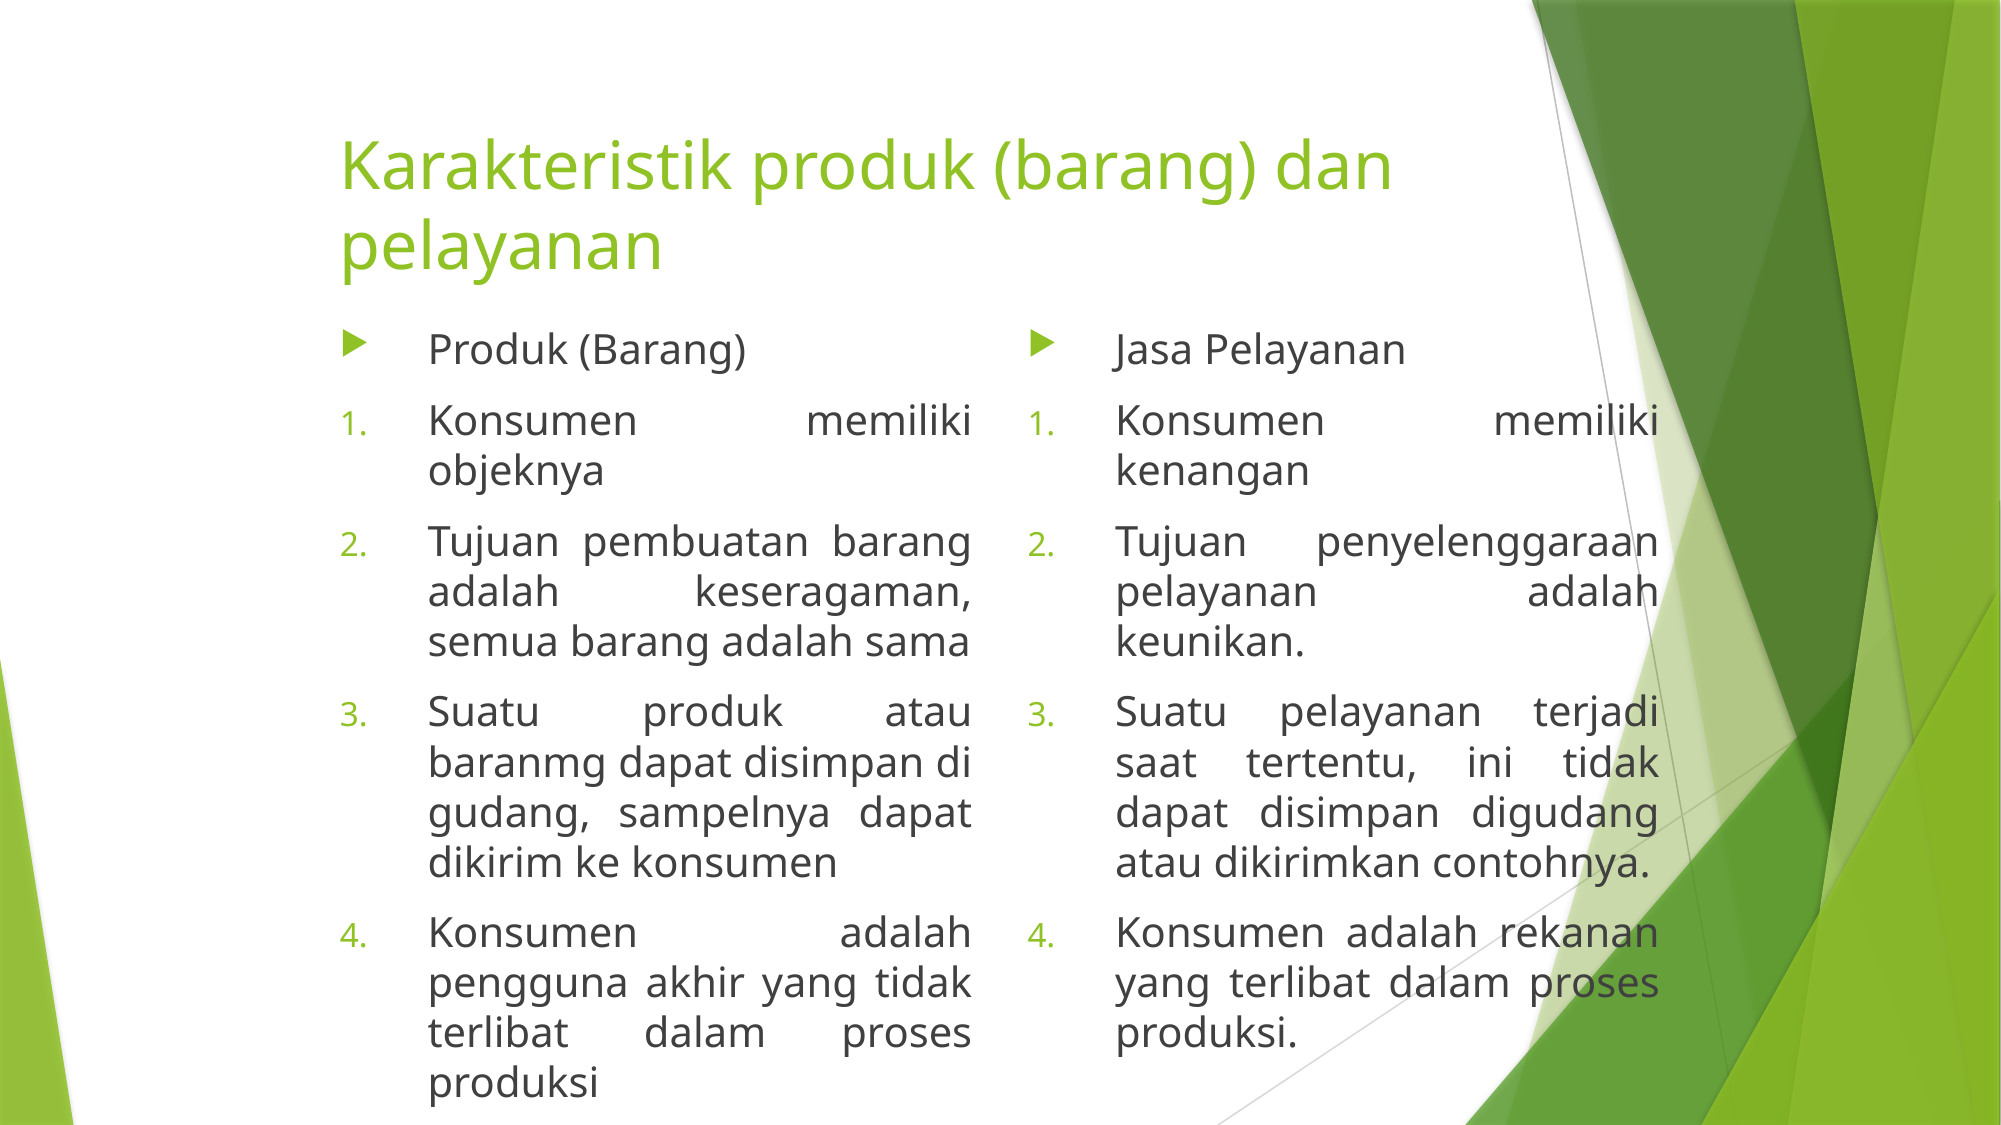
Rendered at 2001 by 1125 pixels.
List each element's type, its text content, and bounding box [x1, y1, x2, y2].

list Jasa Pelayanan Konsumen memiliki kenangan Tujuan penyelenggaraan pelayanan adalah keunikan. Suatu pelayanan terjadi saat tertentu, ini tidak dapat disimpan digudang atau dikirimkan contohnya. Konsumen adalah rekanan yang terlibat dalam proses produksi. [1012, 315, 1675, 1043]
title Karakteristik produk (barang) dan pelayanan [324, 115, 1675, 304]
list Produk (Barang) Konsumen memiliki objeknya Tujuan pembuatan barang adalah keseragaman, semua barang adalah sama Suatu produk atau baranmg dapat disimpan di gudang, sampelnya dapat dikirim ke konsumen Konsumen adalah pengguna akhir yang tidak terlibat dalam proses produksi [324, 315, 988, 1043]
